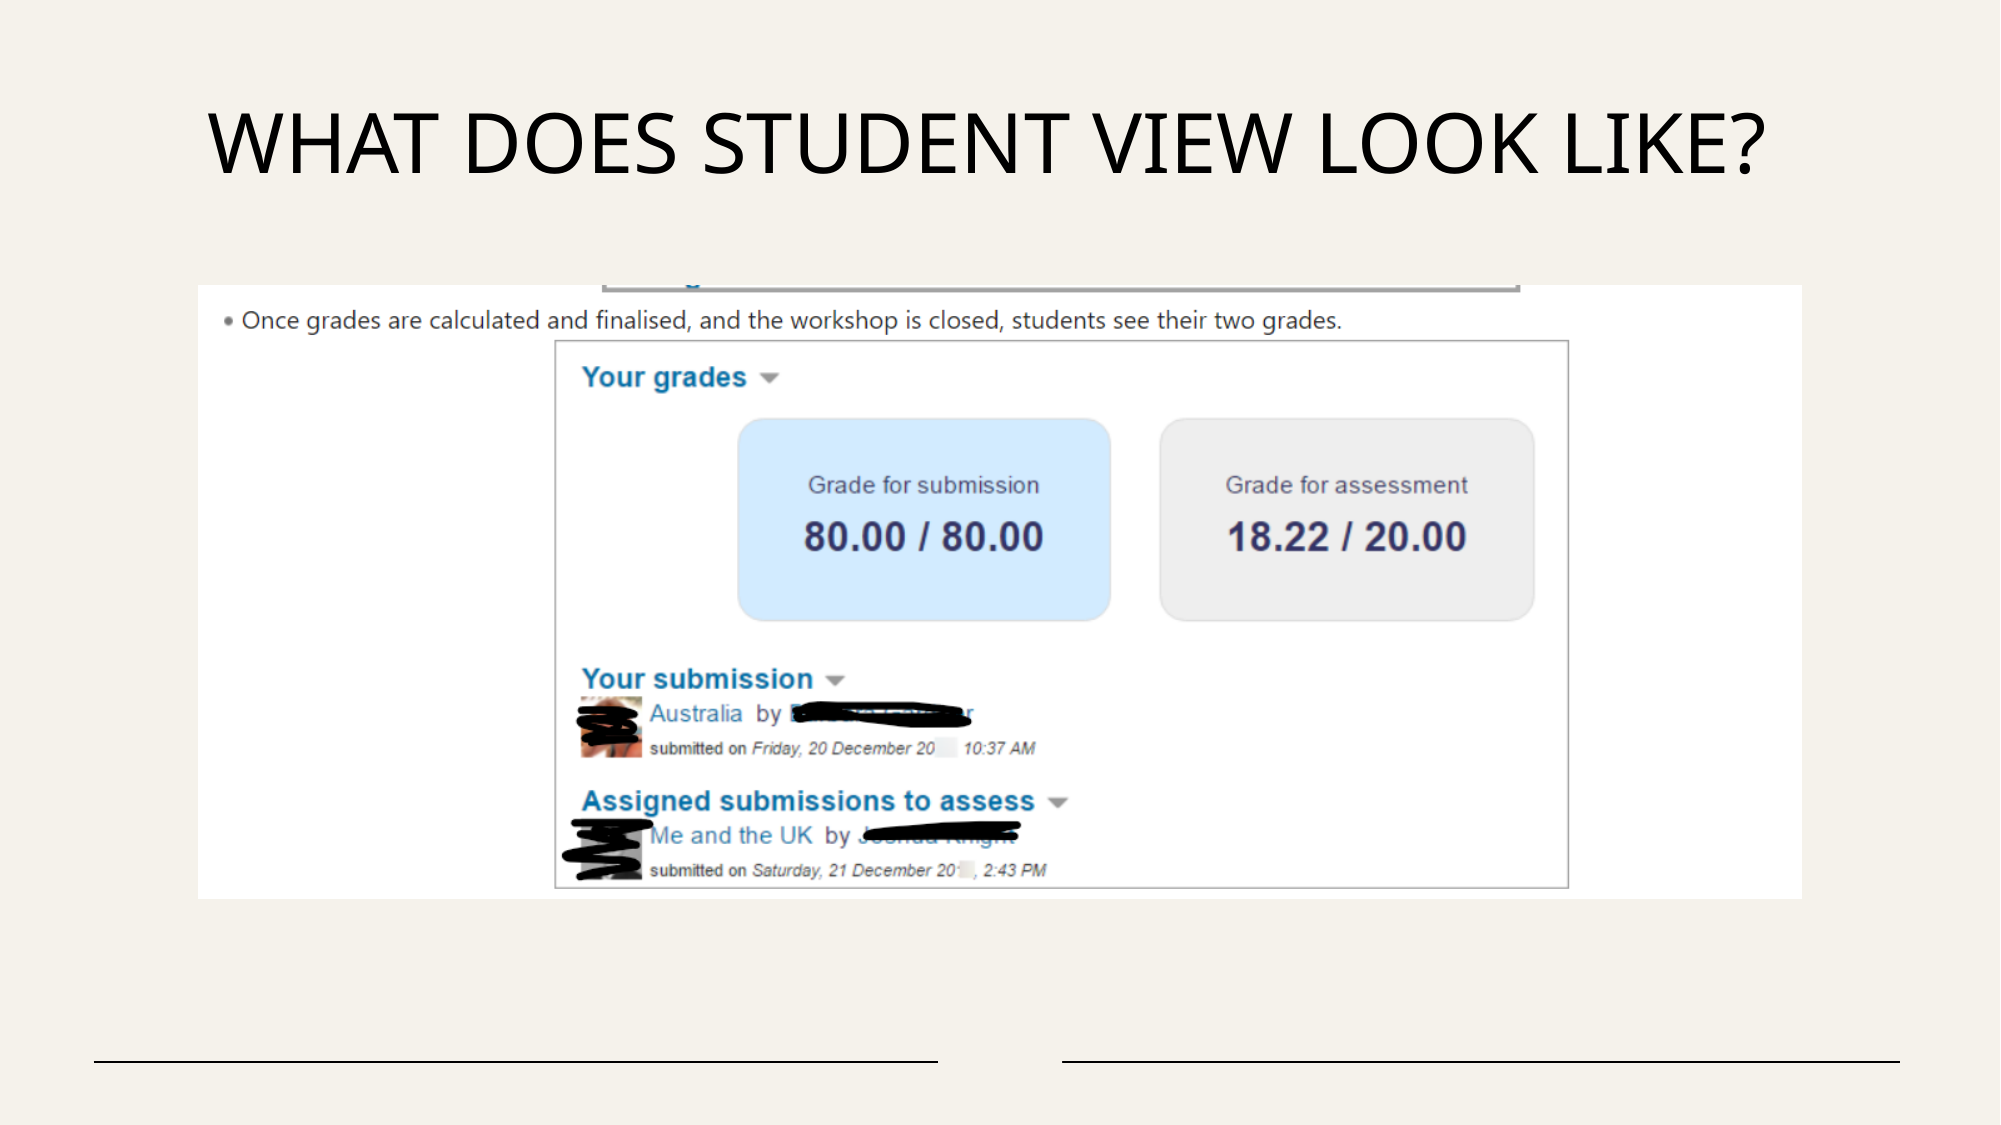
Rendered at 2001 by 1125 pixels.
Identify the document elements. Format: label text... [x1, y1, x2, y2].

picture [198, 285, 1802, 900]
title What does student view look like? [96, 88, 1901, 206]
